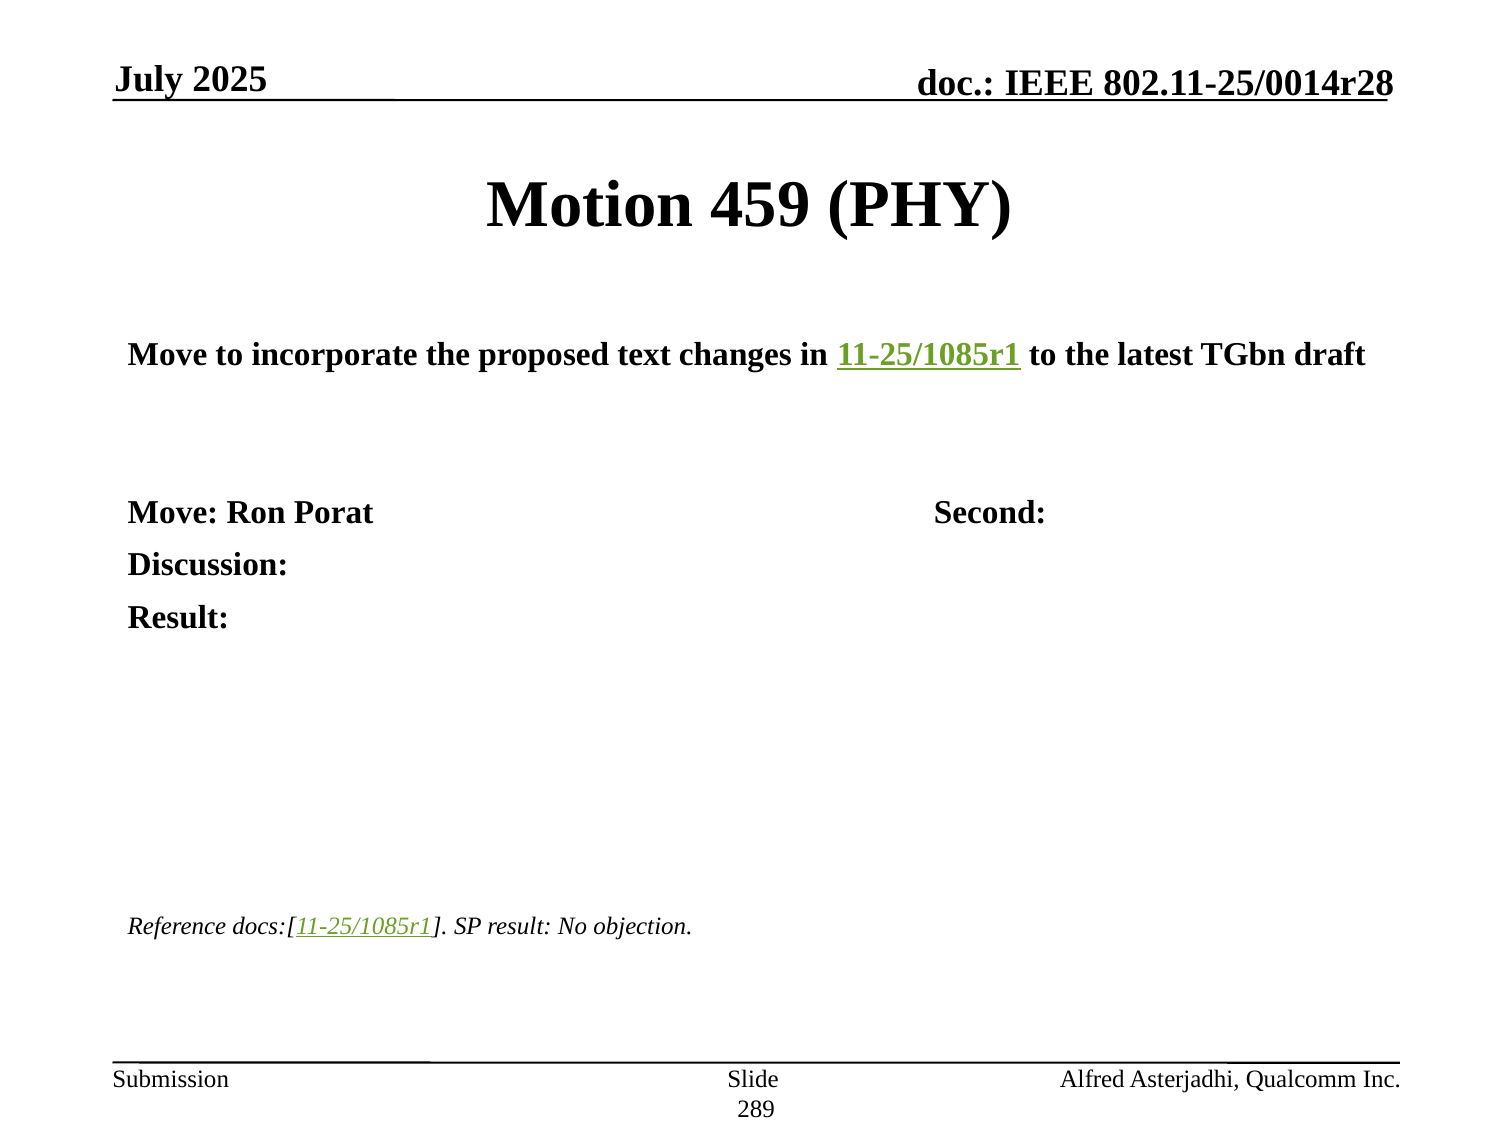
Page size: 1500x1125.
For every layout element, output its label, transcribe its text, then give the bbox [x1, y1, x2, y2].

slide_number Slide 289 [712, 1061, 800, 1123]
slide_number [114, 54, 423, 100]
title Motion 459 (PHY) [112, 112, 1388, 288]
list Move to incorporate the proposed text changes in 11-25/1085r1 to the latest TGbn draft Move: Ron Porat Second: Discussion: Result: Reference docs:[11-25/1085r1]. SP result: No objection. [112, 324, 1388, 1000]
footer Alfred Asterjadhi, Qualcomm Inc. [878, 1061, 1402, 1093]
